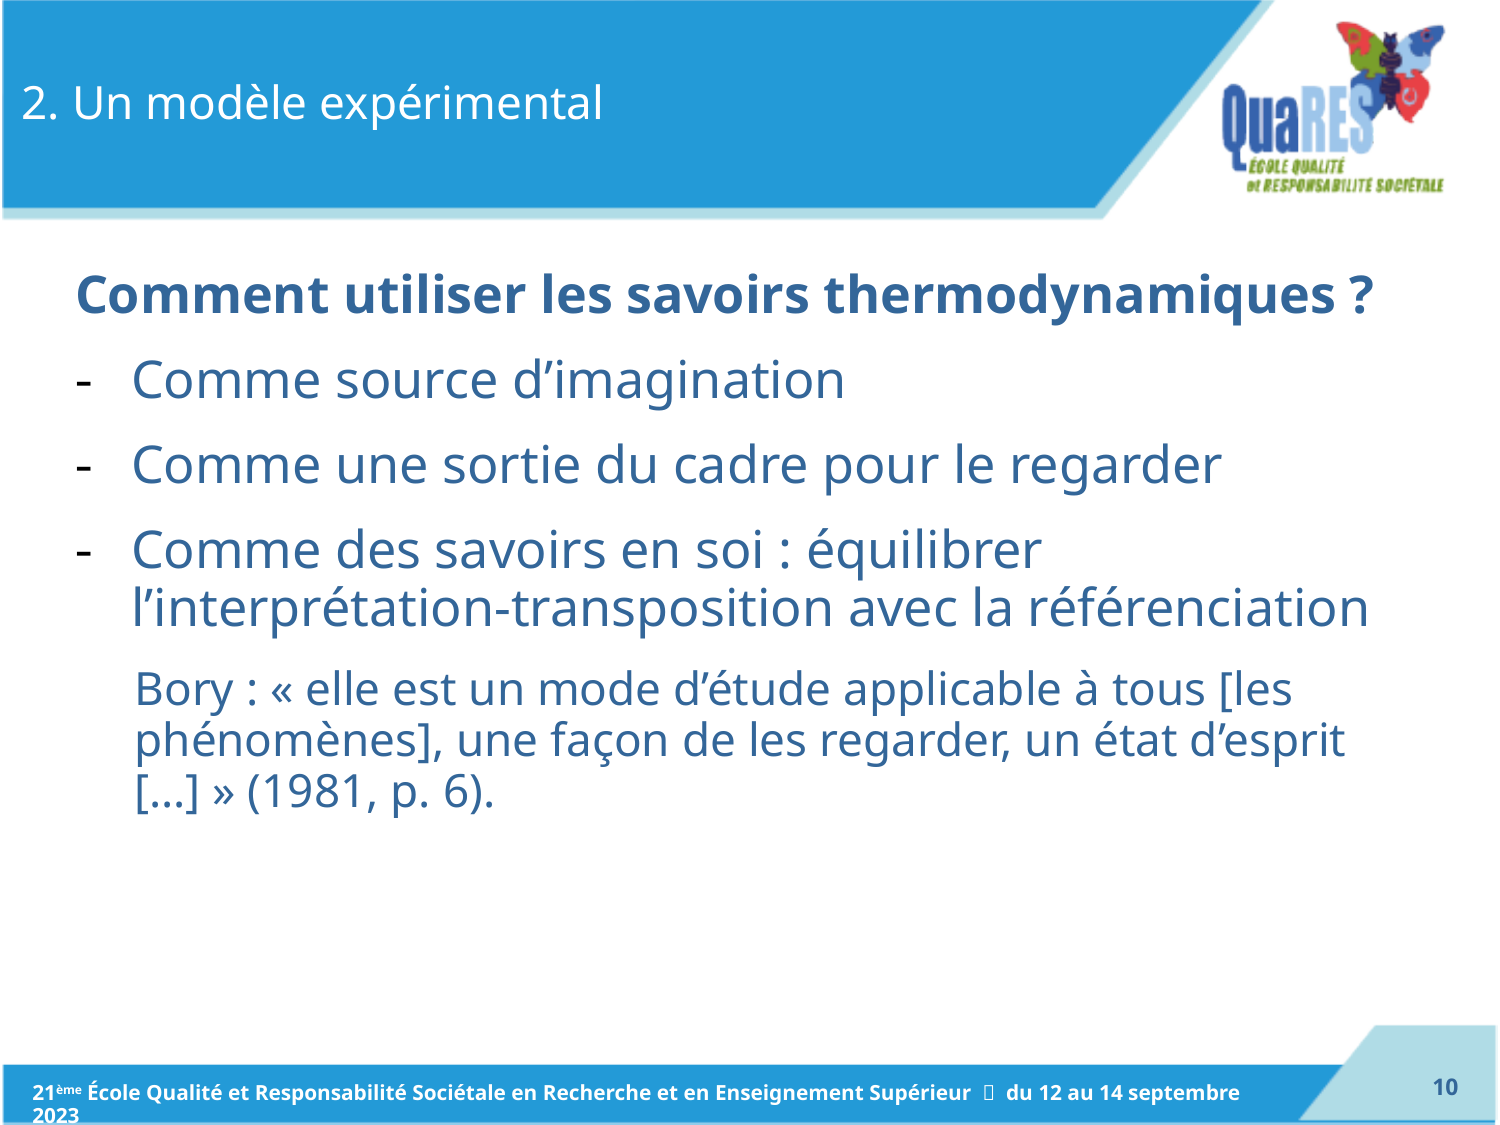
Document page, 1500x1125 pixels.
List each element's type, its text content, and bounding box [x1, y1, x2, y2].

slide_number 9 [1335, 1072, 1459, 1118]
list Comment utiliser les savoirs thermodynamiques ? Comme source d’imagination Comme une sortie du cadre pour le regarder Comme des savoirs en soi : équilibrer l’interprétation-transposition avec la référenciation Bory : « elle est un mode d’étude applicable à tous [les phénomènes], une façon de les regarder, un état d’esprit […] » (1981, p. 6). [75, 263, 1425, 1006]
title 2. Un modèle expérimental [21, 7, 772, 201]
picture [2, 0, 1498, 1125]
